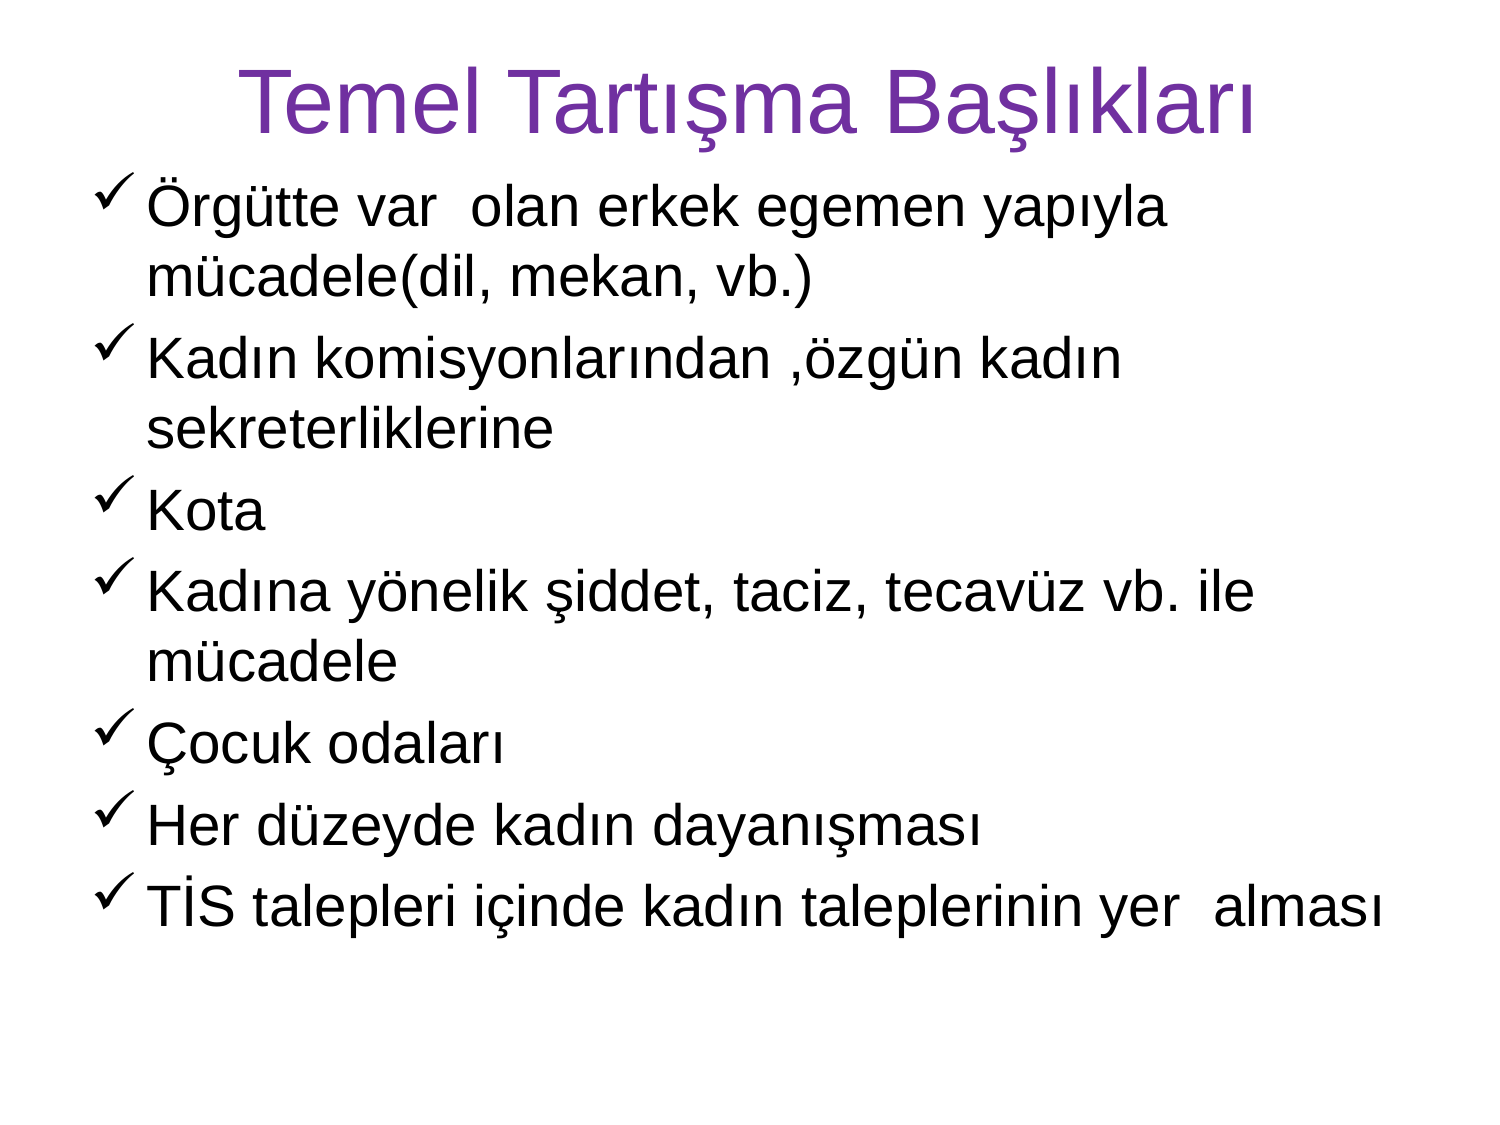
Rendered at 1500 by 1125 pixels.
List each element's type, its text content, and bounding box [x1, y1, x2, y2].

title Temel Tartışma Başlıkları [75, 45, 1425, 149]
list Örgütte var olan erkek egemen yapıyla mücadele(dil, mekan, vb.) Kadın komisyonlarından ,özgün kadın sekreterliklerine Kota Kadına yönelik şiddet, taciz, tecavüz vb. ile mücadele Çocuk odaları Her düzeyde kadın dayanışması TİS talepleri içinde kadın taleplerinin yer alması [75, 160, 1454, 1038]
